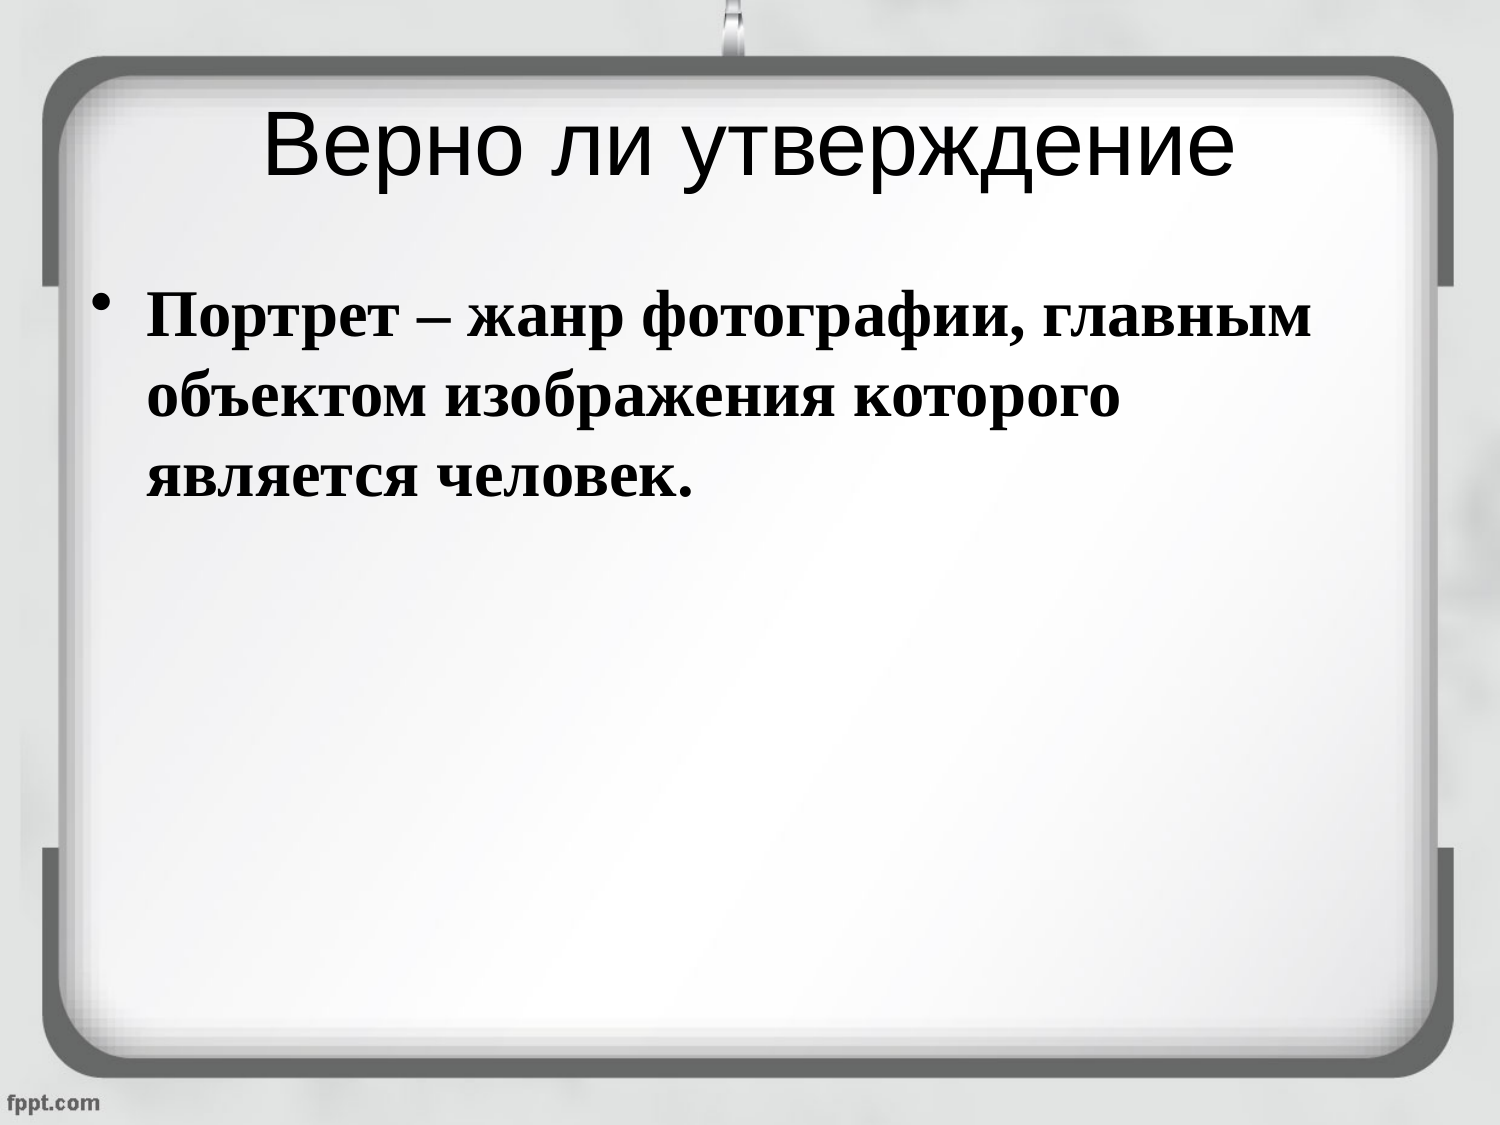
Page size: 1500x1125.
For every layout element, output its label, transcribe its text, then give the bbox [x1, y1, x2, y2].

title Верно ли утверждение [74, 44, 1426, 233]
picture [0, 0, 1500, 1125]
list Портрет – жанр фотографии, главным объектом изображения которого является человек. [74, 262, 1426, 1006]
